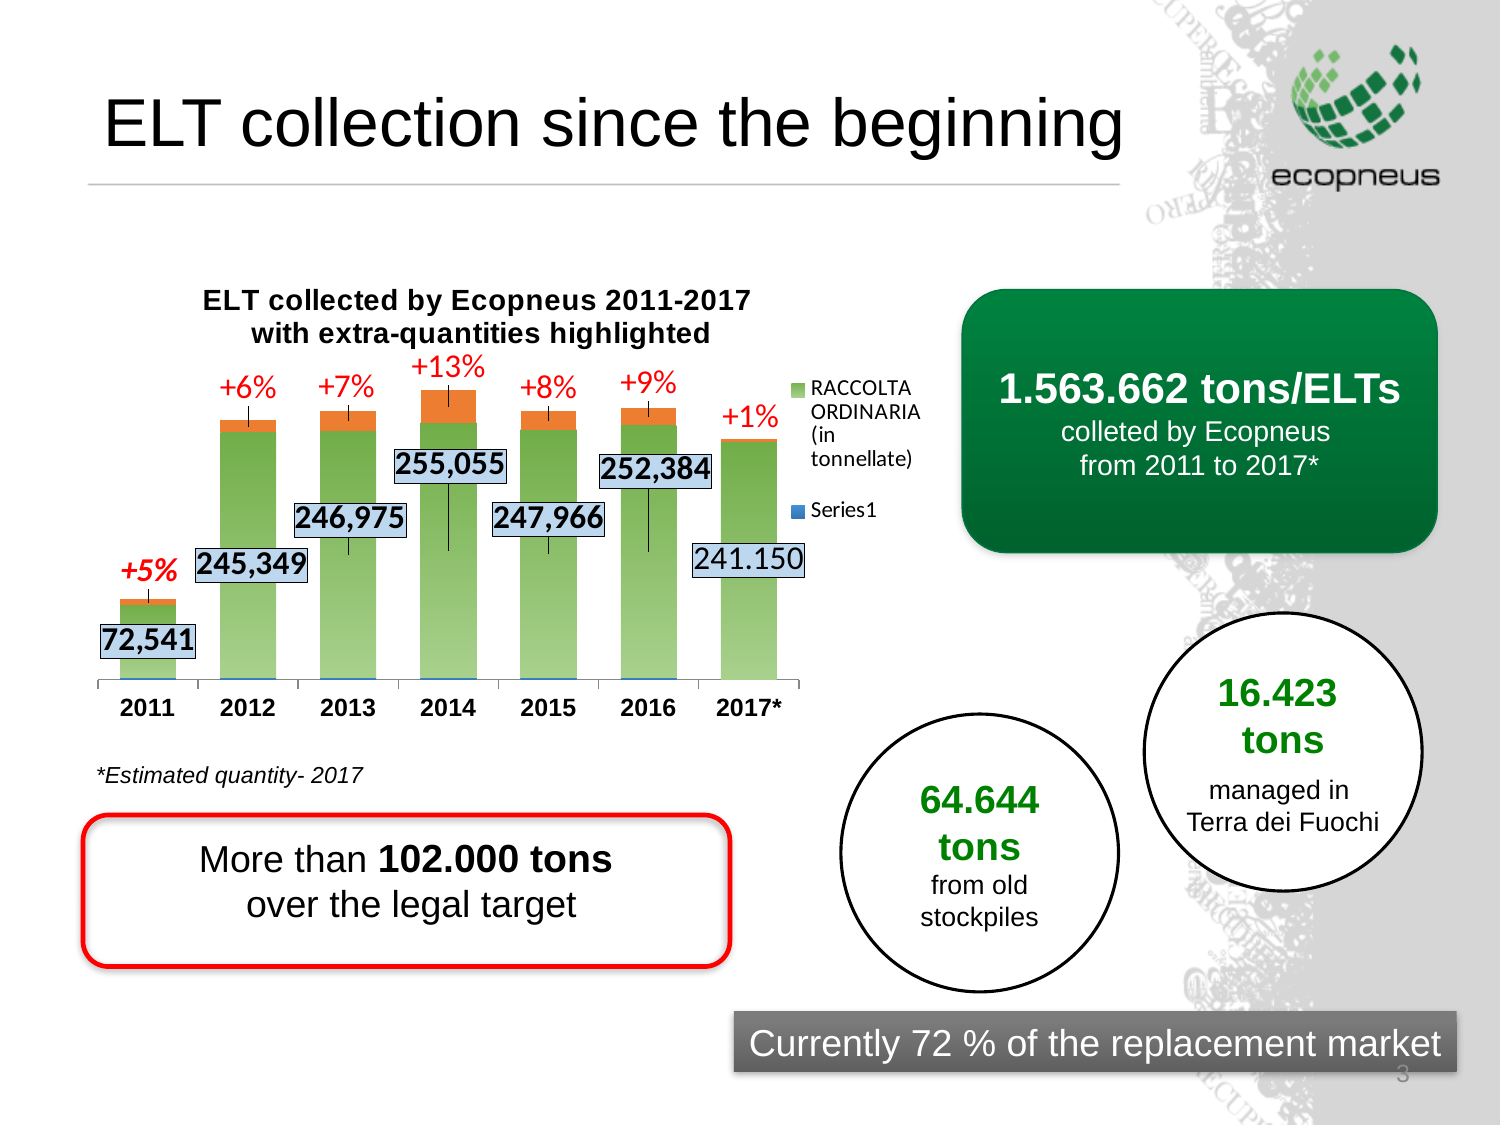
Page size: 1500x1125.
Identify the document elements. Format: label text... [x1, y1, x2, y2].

picture [0, 0, 1500, 1125]
text_box Currently 72 % of the replacement market [733, 1011, 1457, 1072]
text_box 64.644 tons from old stockpiles [838, 711, 1121, 994]
chart [71, 253, 942, 736]
slide_number 3 [1074, 1042, 1425, 1103]
text_box 1.563.662 tons/ELTs colleted by Ecopneus from 2011 to 2017* [962, 289, 1438, 553]
text_box 16.423 tons managed in Terra dei Fuochi [1142, 610, 1425, 894]
text_box *Estimated quantity- 2017 [83, 754, 548, 795]
text_box More than 102.000 tons over the legal target [103, 826, 720, 932]
text_box ELT collection since the beginning [90, 57, 1324, 181]
text_box [82, 814, 731, 968]
